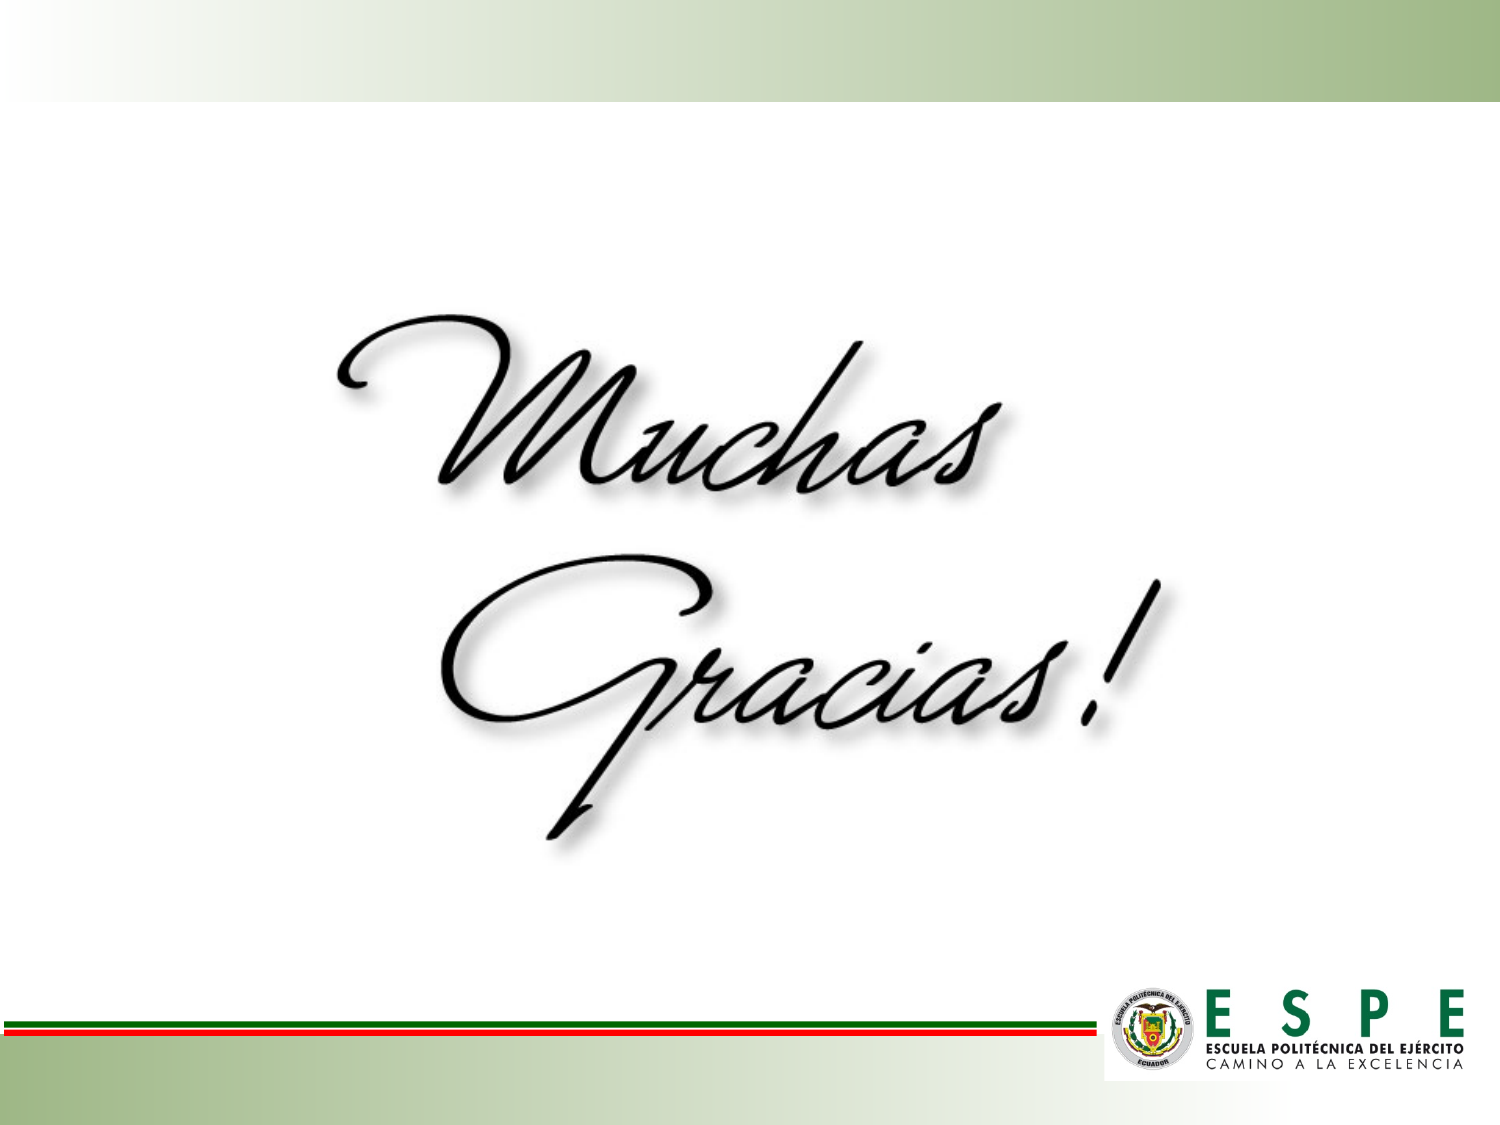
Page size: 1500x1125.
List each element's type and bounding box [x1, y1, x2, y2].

picture [1104, 976, 1483, 1081]
picture [324, 302, 1197, 875]
